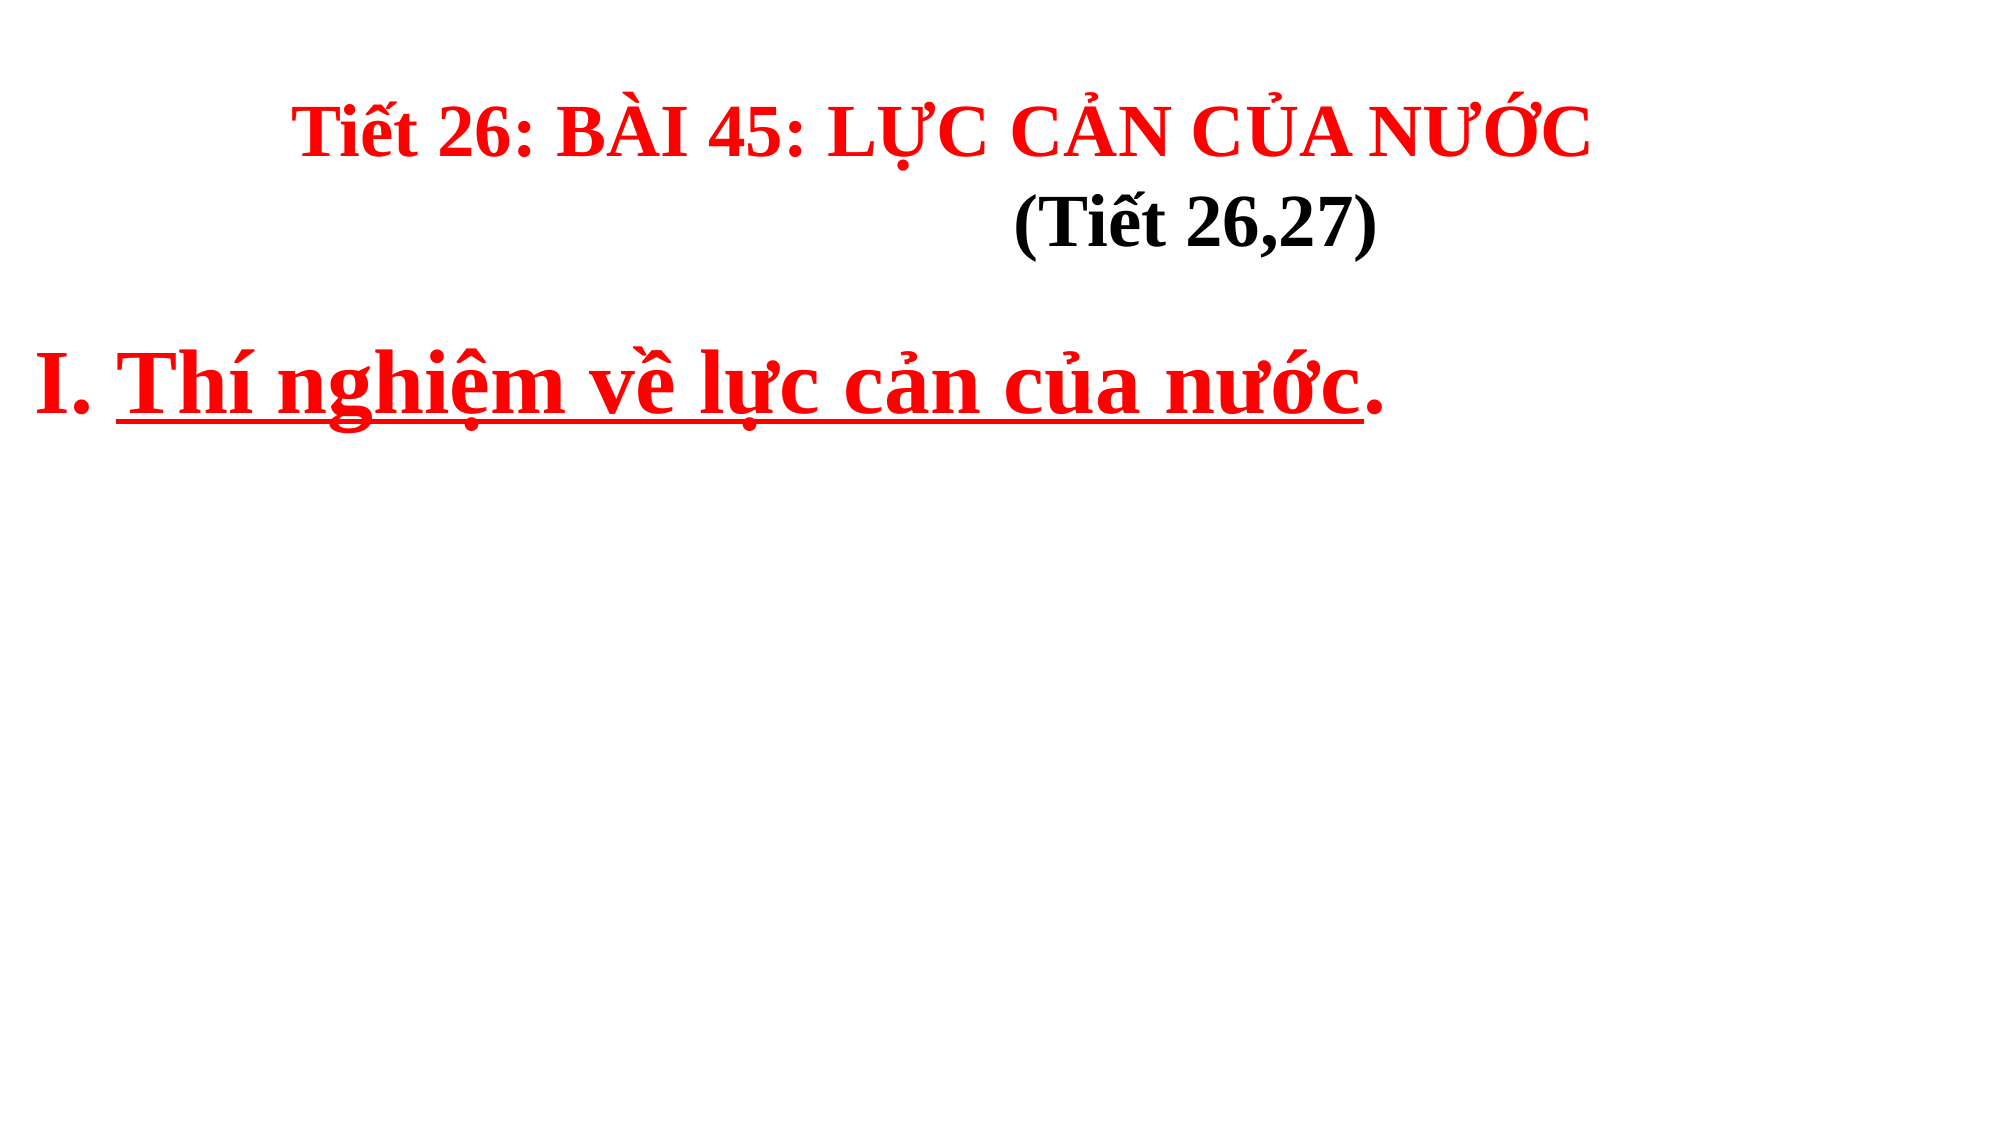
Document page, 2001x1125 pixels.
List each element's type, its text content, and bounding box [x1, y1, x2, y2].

title Tiết 26: BÀI 45: LỰC CẢN CỦA NƯỚC (Tiết 26,27) [43, 78, 1844, 266]
list I. Thí nghiệm về lực cản của nước. [19, 314, 1502, 480]
